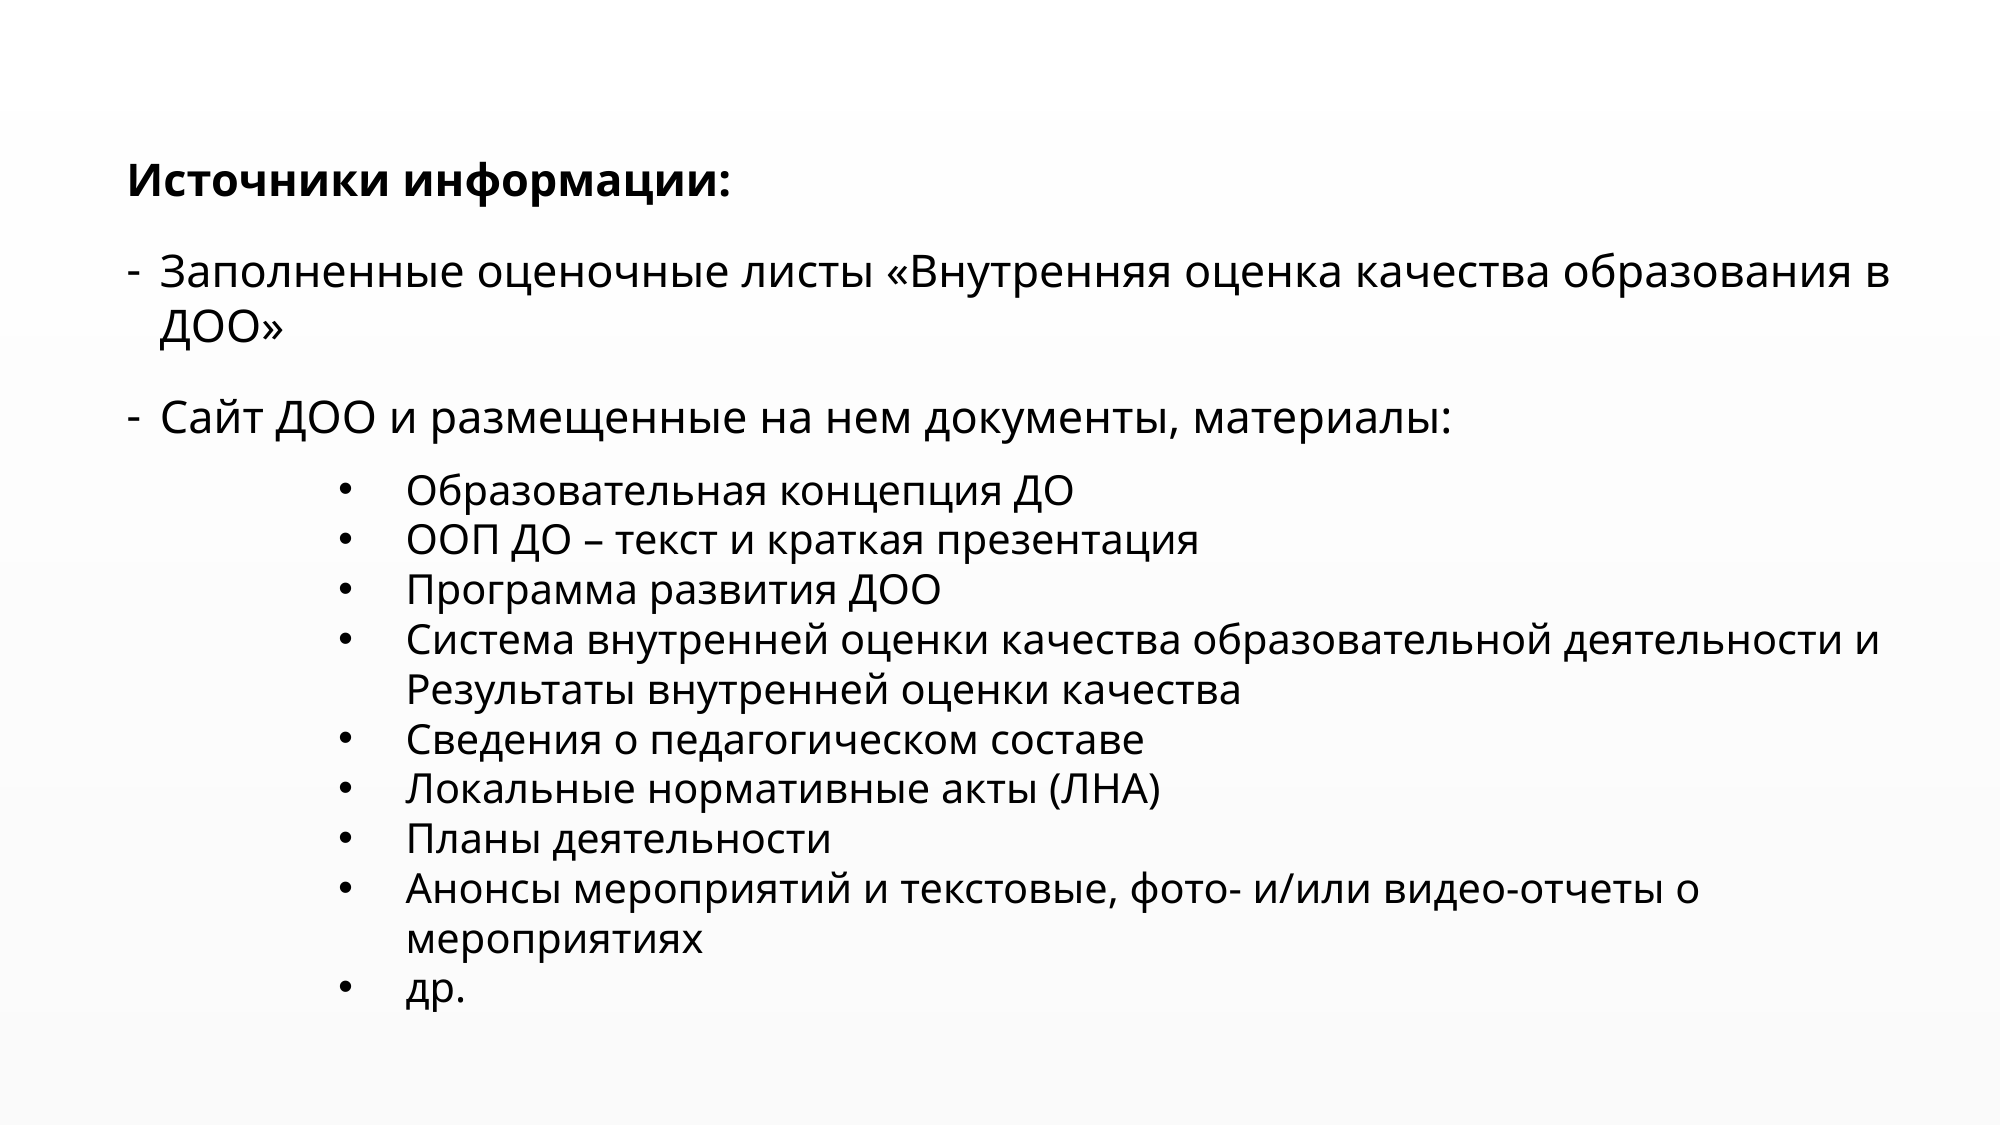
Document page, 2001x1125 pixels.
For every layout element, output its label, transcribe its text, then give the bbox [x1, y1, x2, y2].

text_box Источники информации: Заполненные оценочные листы «Внутренняя оценка качества образования в ДОО» Сайт ДОО и размещенные на нем документы, материалы: Образовательная концепция ДО ООП ДО – текст и краткая презентация Программа развития ДОО Система внутренней оценки качества образовательной деятельности и Результаты внутренней оценки качества Сведения о педагогическом составе Локальные нормативные акты (ЛНА) Планы деятельности Анонсы мероприятий и текстовые, фото- и/или видео-отчеты о мероприятиях др. [111, 143, 1927, 1023]
